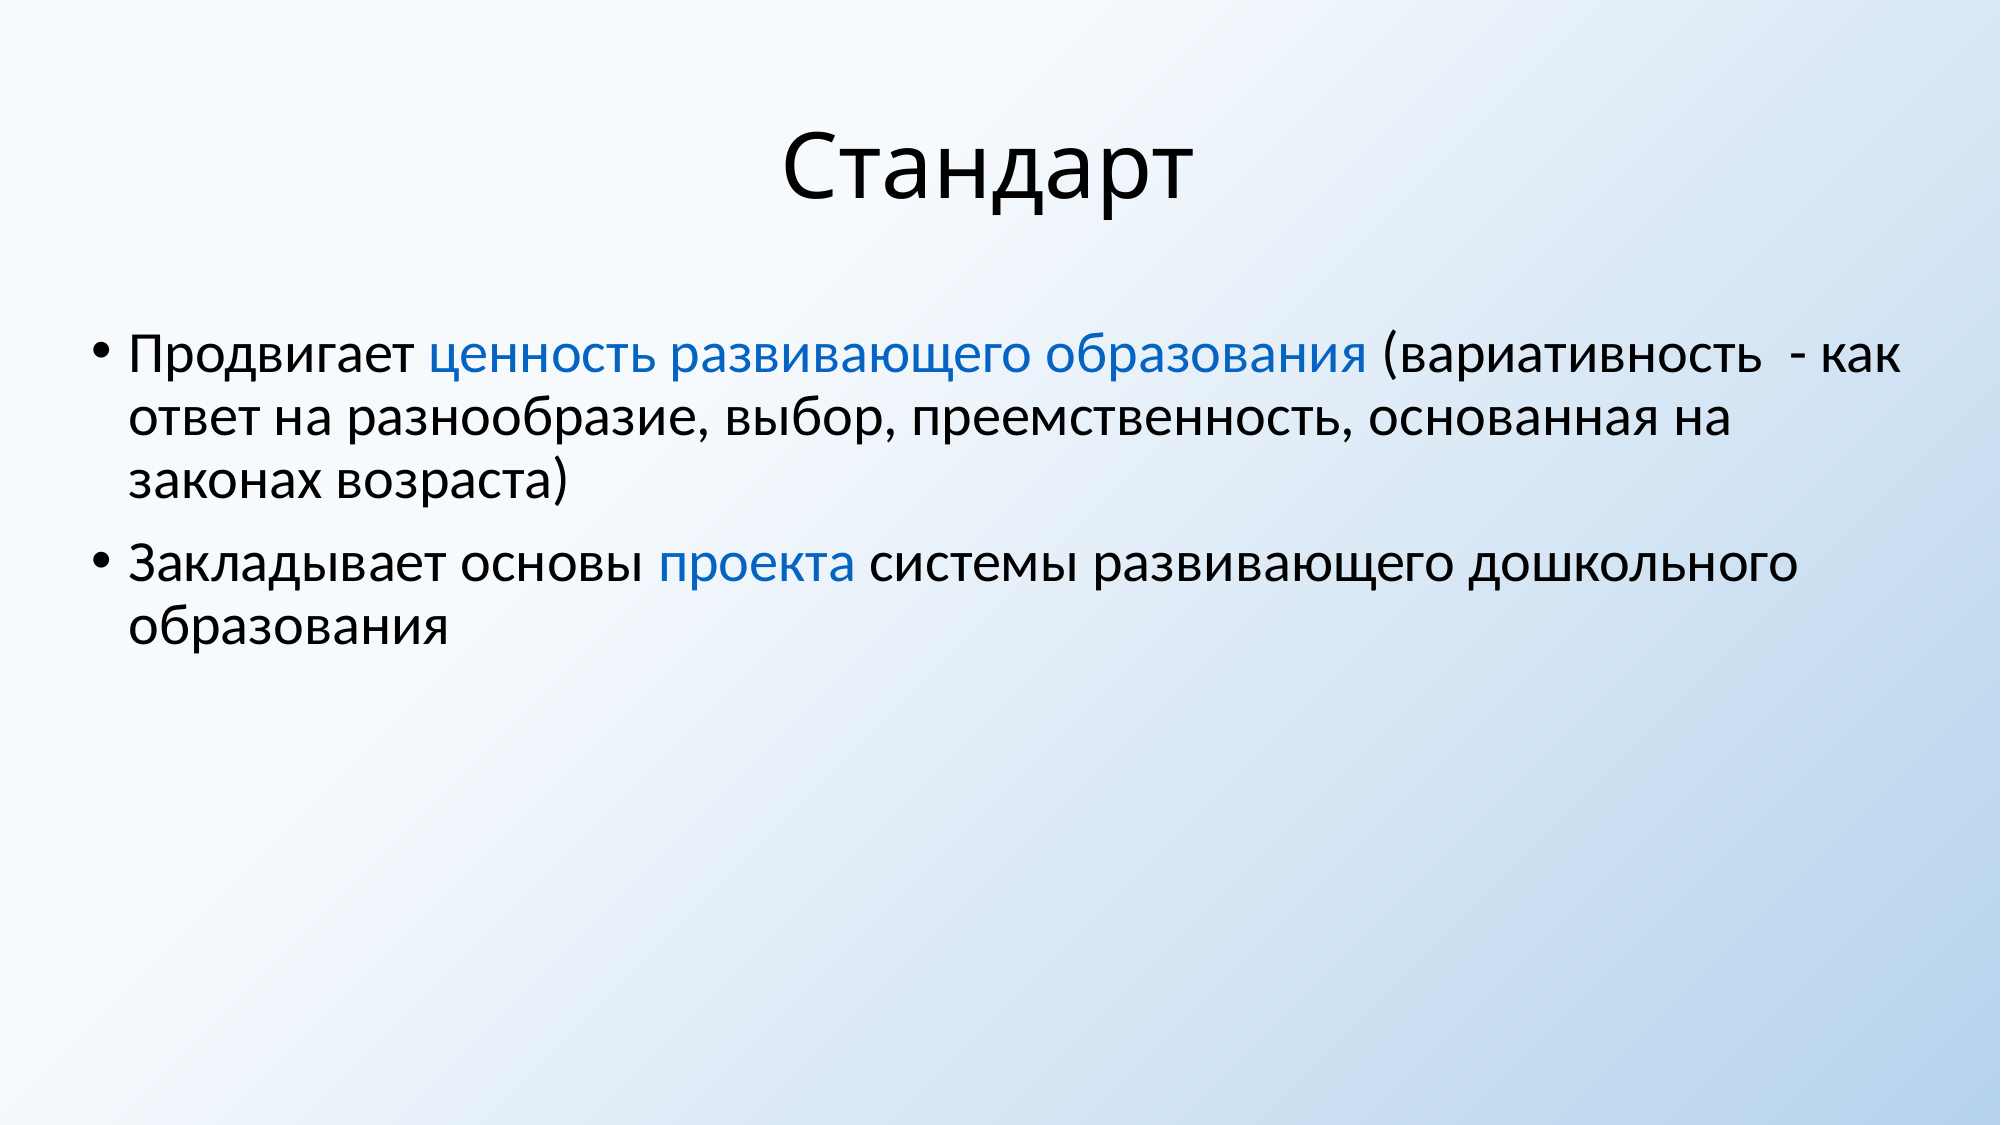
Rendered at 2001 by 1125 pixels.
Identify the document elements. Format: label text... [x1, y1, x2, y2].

title Стандарт [137, 59, 1863, 278]
list Продвигает ценность развивающего образования (вариативность - как ответ на разнообразие, выбор, преемственность, основанная на законах возраста) Закладывает основы проекта системы развивающего дошкольного образования [75, 314, 1923, 1024]
